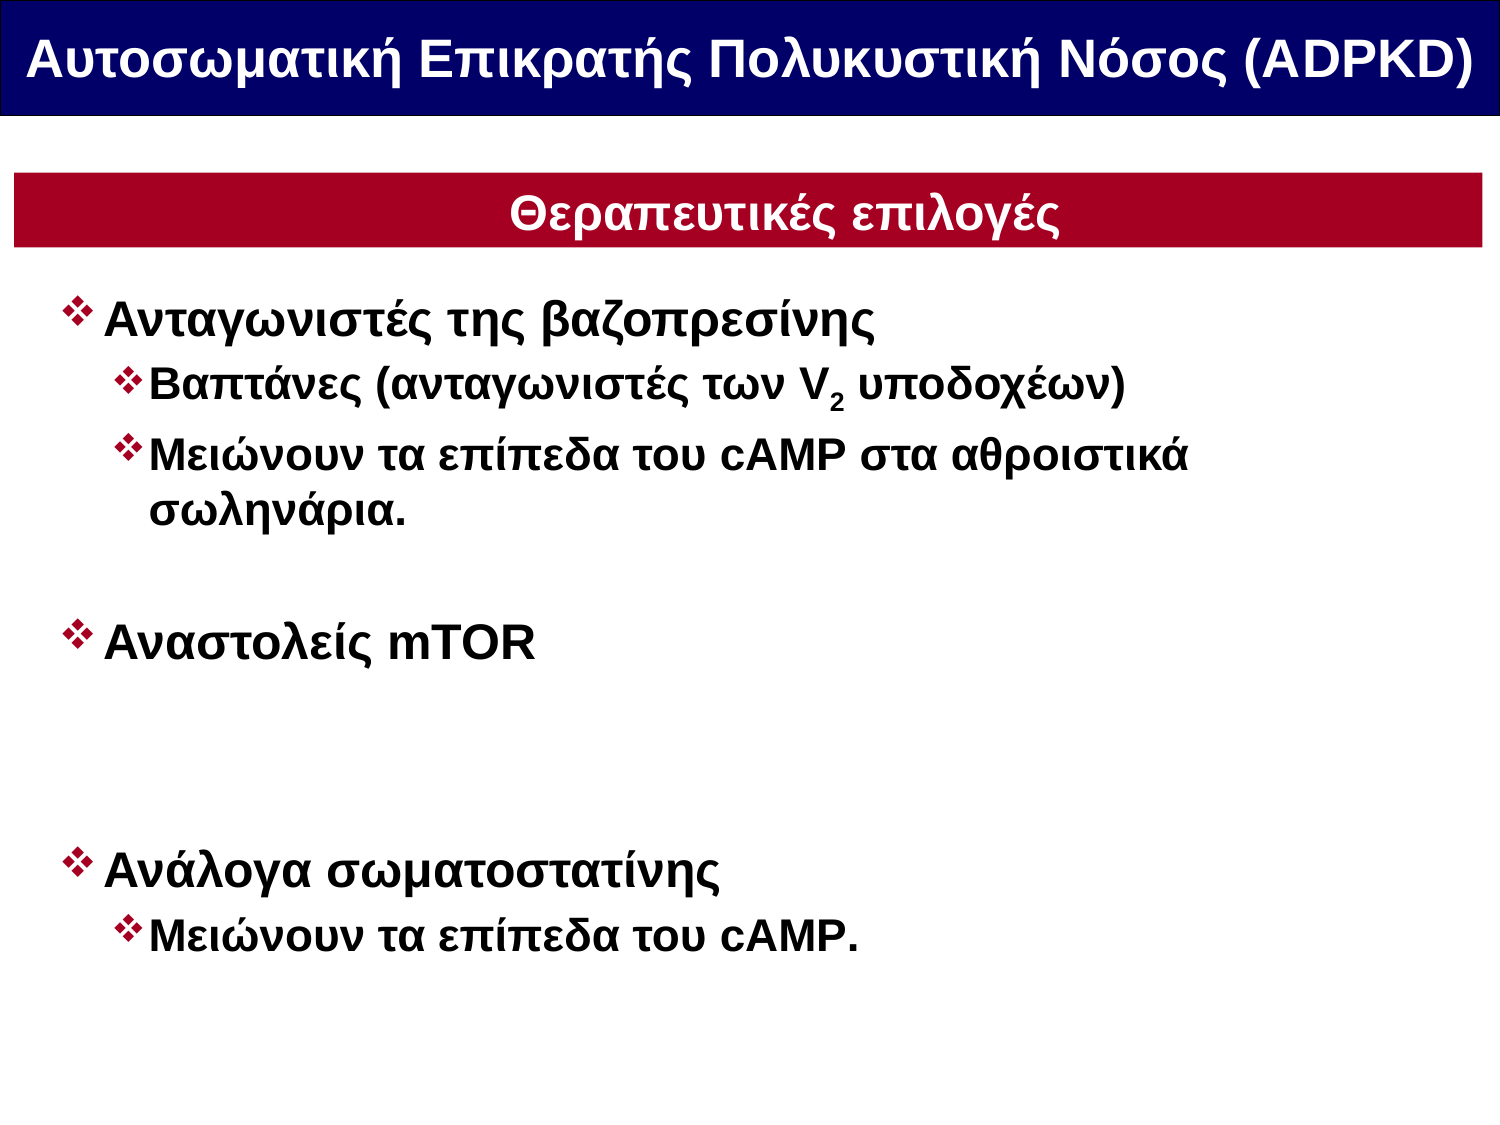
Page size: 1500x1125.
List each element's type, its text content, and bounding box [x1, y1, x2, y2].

list Ανταγωνιστές της βαζοπρεσίνης Βαπτάνες (ανταγωνιστές των V2 υποδοχέων) Μειώνουν τα επίπεδα του cAMP στα αθροιστικά σωληνάρια. Αναστολείς mTOR Ανάλογα σωματοστατίνης Μειώνουν τα επίπεδα του cAMP. [43, 278, 1450, 1047]
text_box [0, 0, 1500, 116]
text_box Θεραπευτικές επιλογές [14, 172, 1483, 248]
